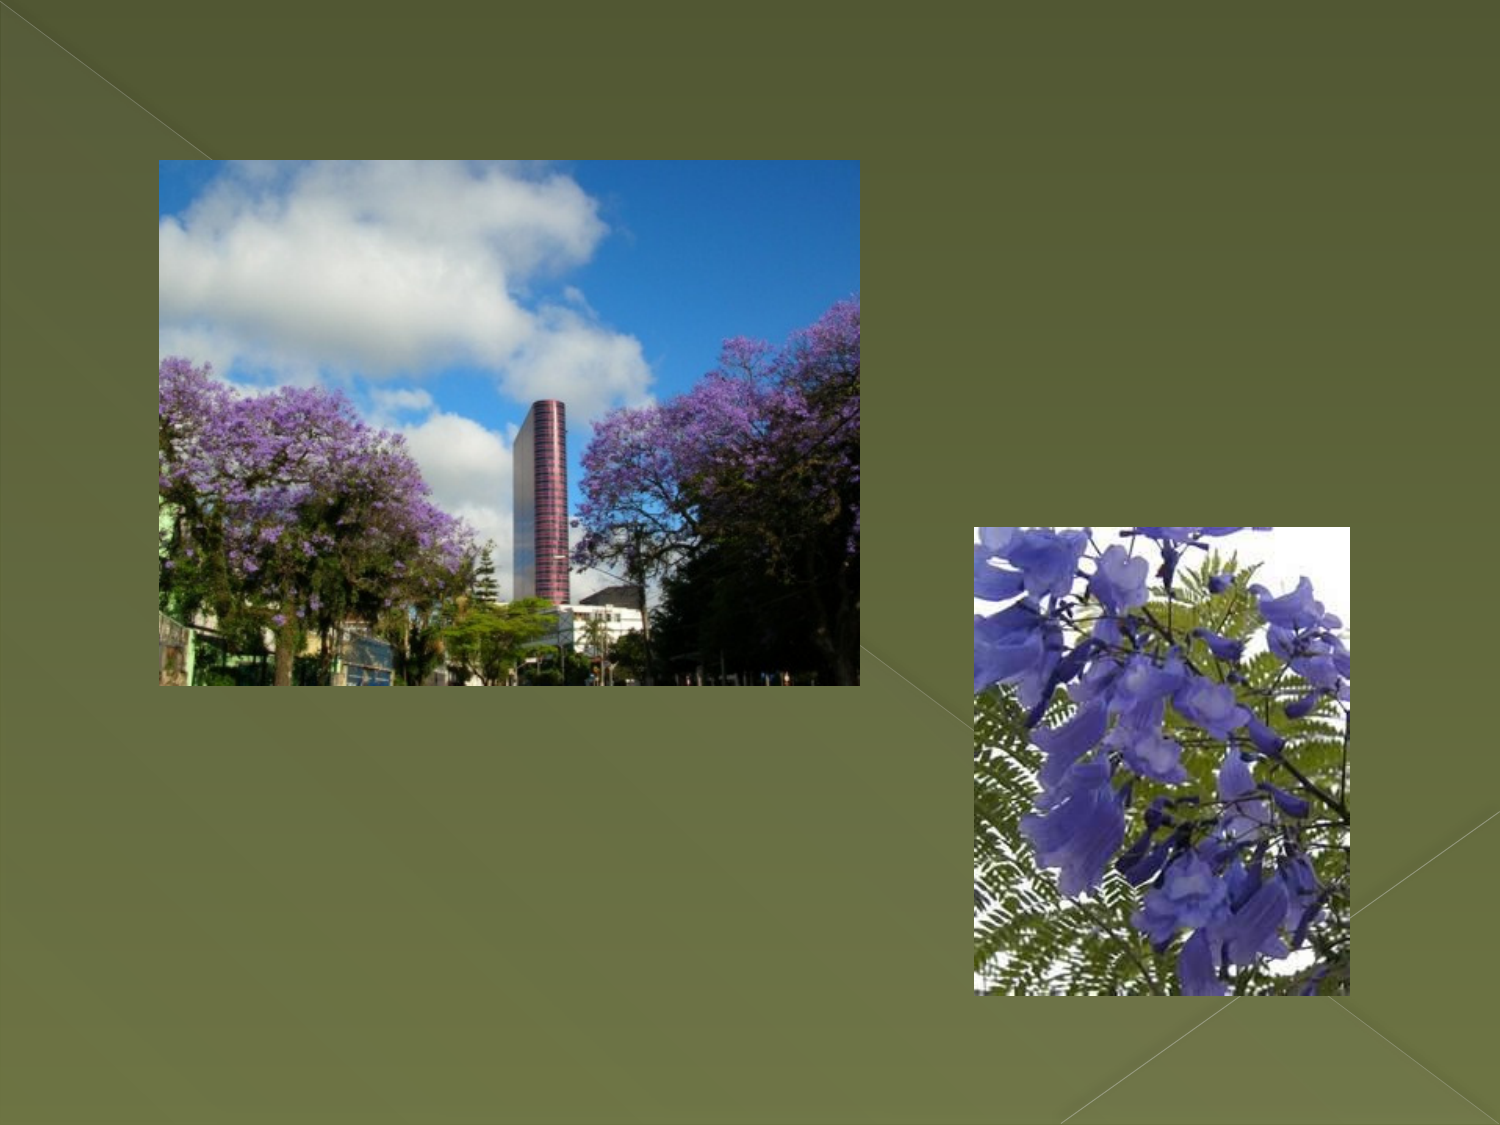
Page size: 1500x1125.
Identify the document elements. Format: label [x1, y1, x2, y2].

picture [159, 160, 860, 687]
picture [974, 526, 1350, 996]
